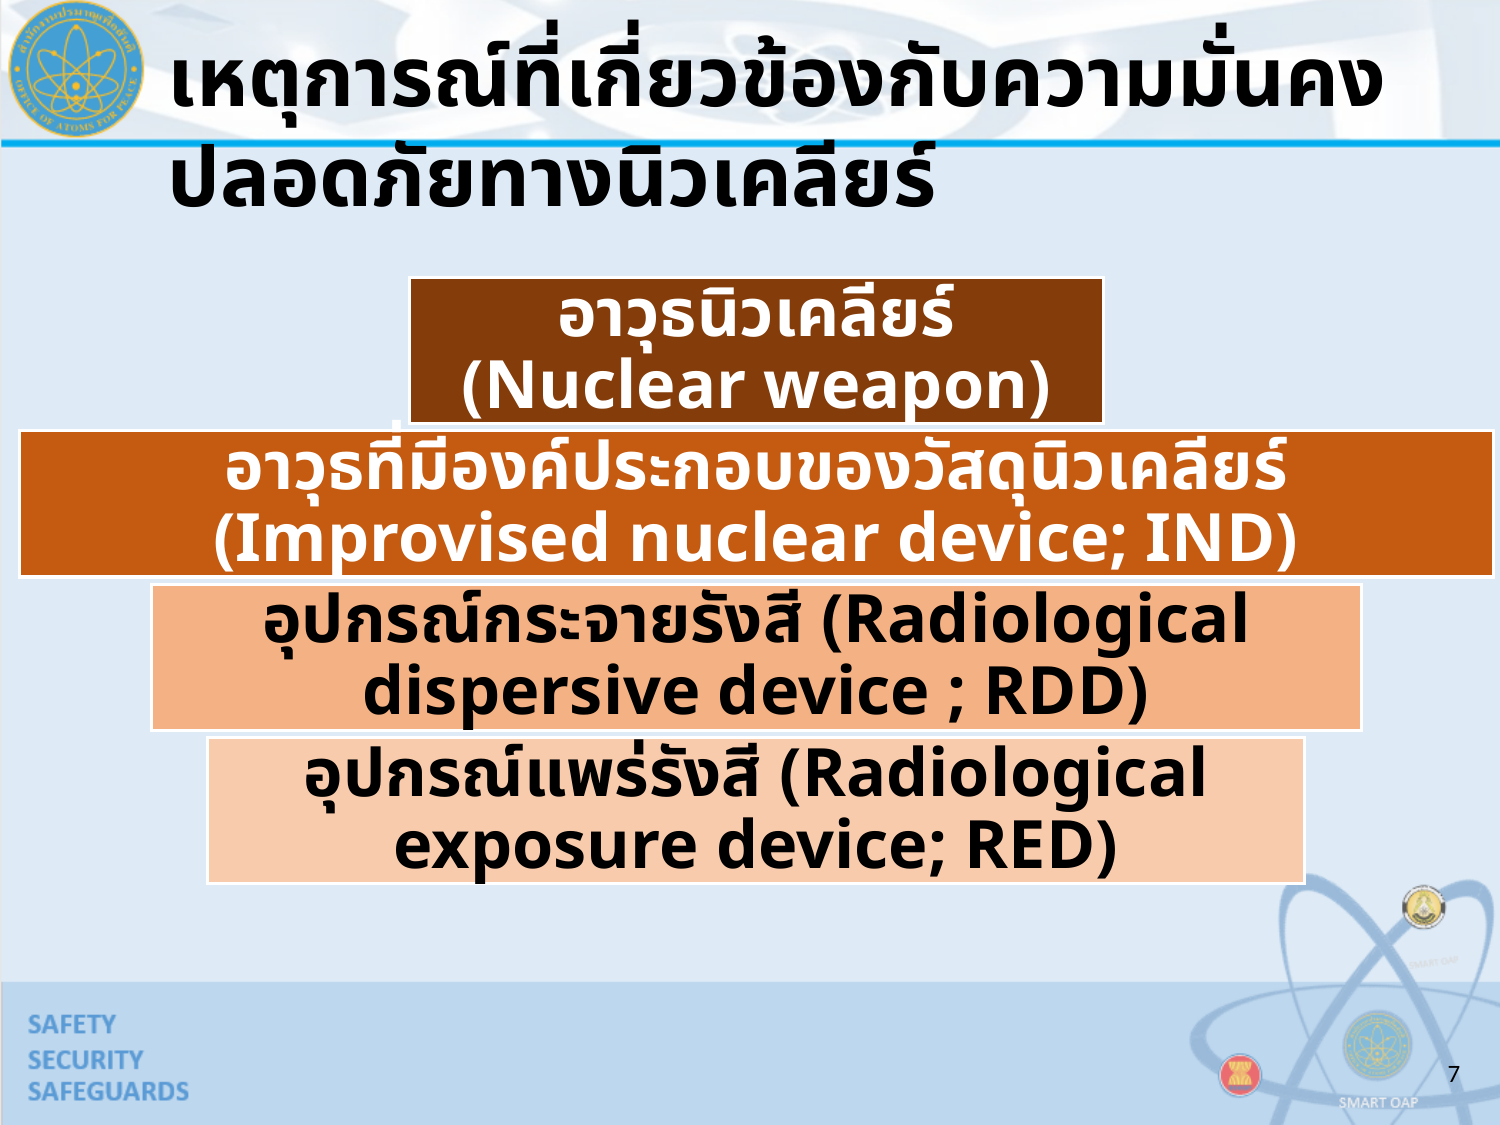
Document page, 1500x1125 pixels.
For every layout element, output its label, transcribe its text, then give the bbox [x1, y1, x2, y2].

slide_number 7 [1137, 1042, 1476, 1103]
picture [0, 885, 1500, 1125]
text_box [0, 277, 1500, 885]
text_box เหตุการณ์ที่เกี่ยวข้องกับความมั่นคงปลอดภัยทางนิวเคลียร์ [153, 16, 1500, 231]
picture [0, 0, 1500, 277]
